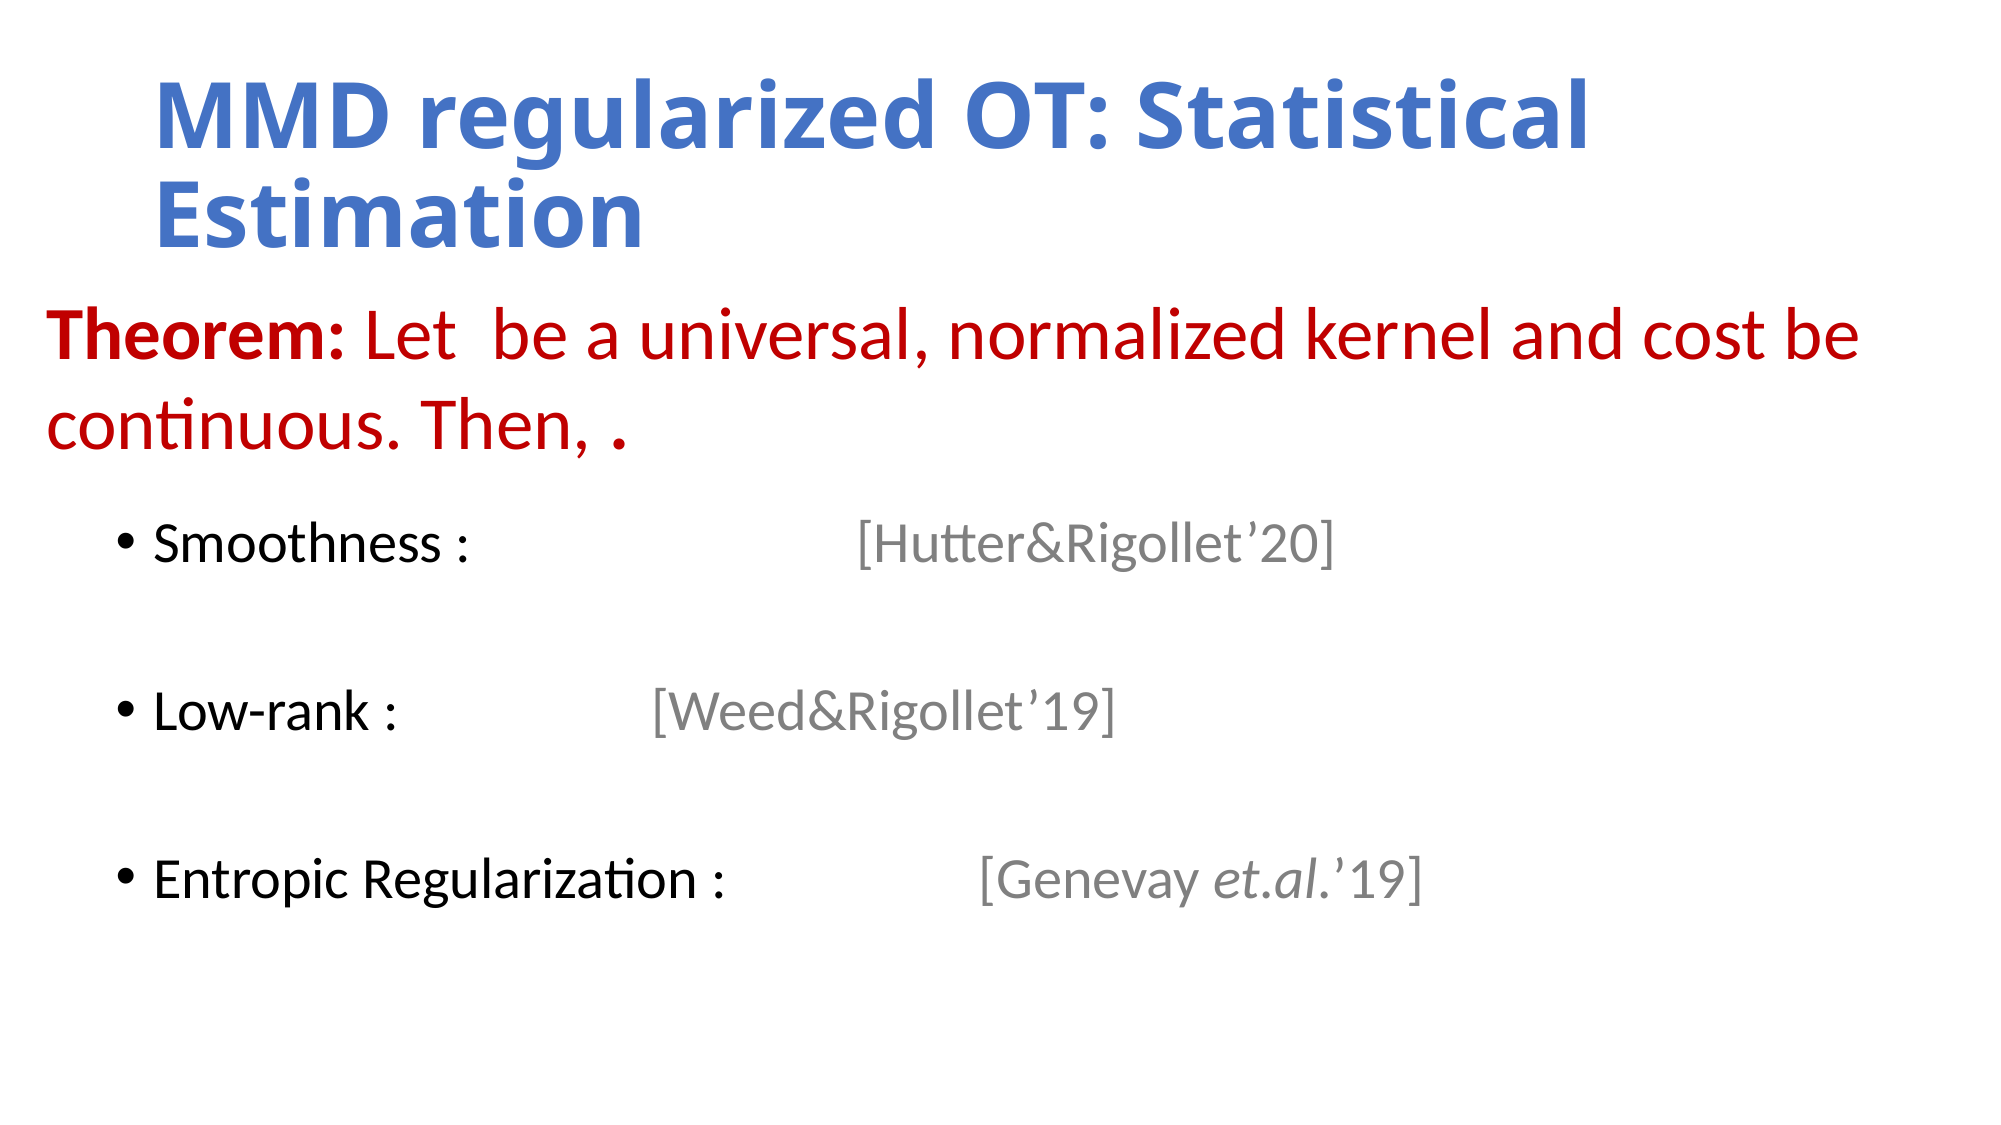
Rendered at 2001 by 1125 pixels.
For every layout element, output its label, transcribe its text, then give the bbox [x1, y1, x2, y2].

title MMD regularized OT: Statistical Estimation [137, 59, 1863, 278]
